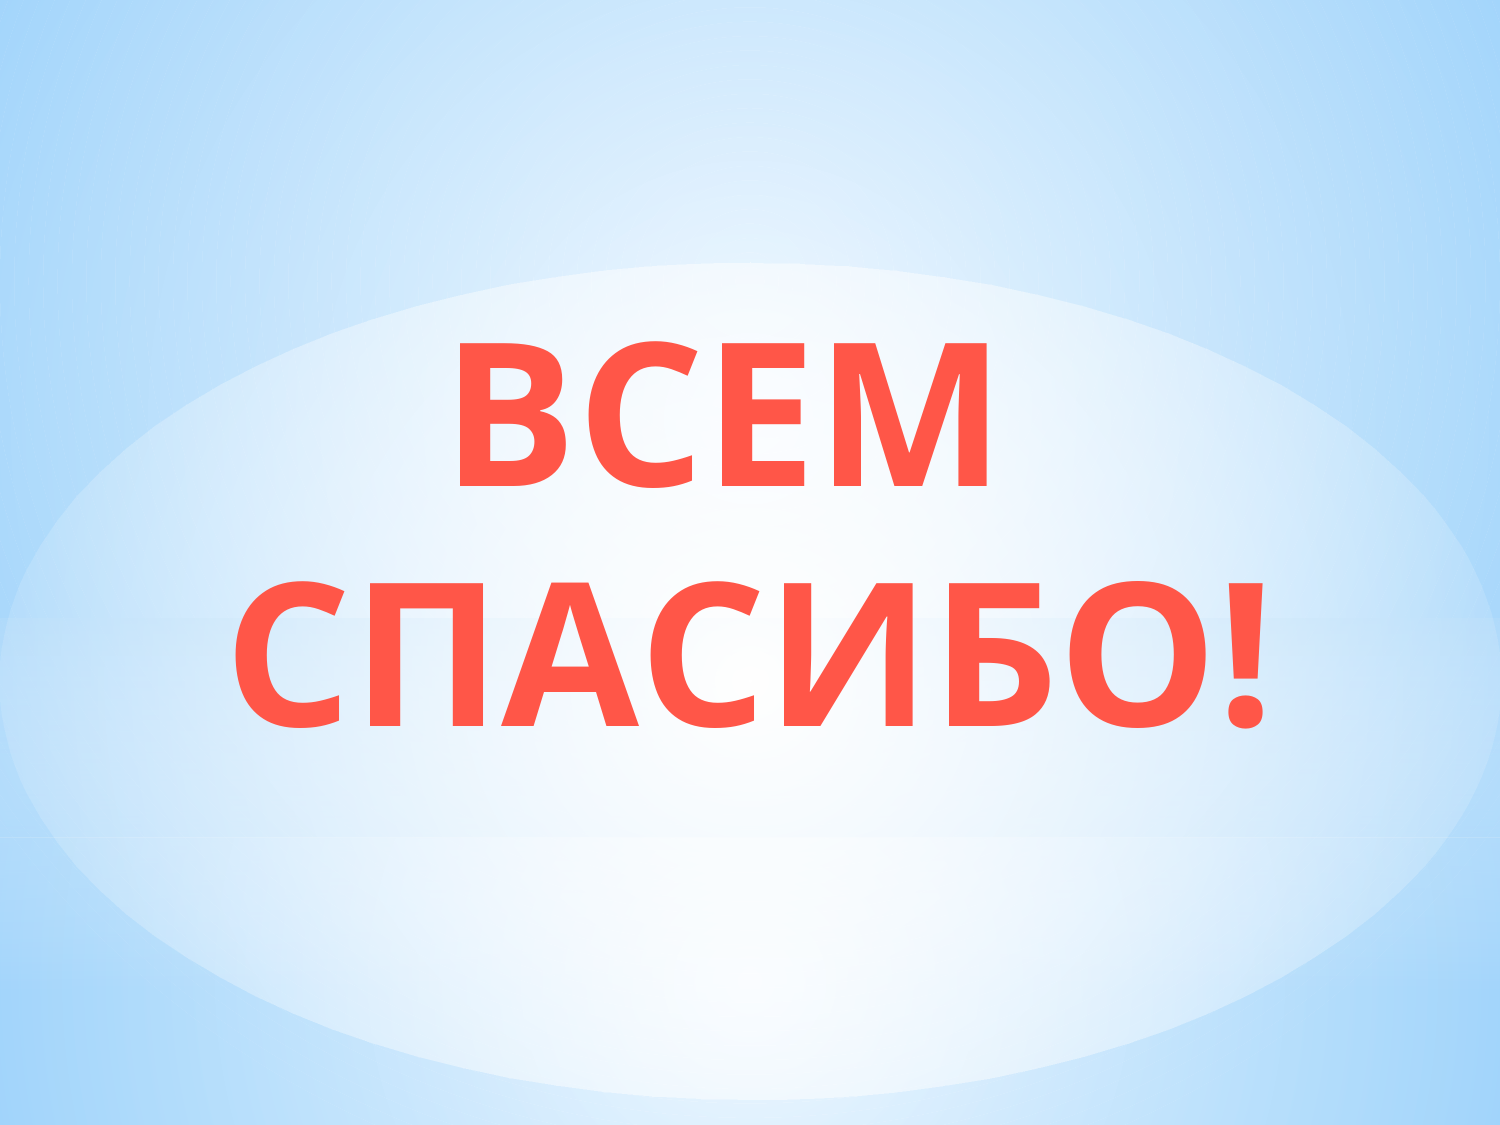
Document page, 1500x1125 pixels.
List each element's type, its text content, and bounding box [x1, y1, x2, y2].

text_box ВСЕМ СПАСИБО! [209, 278, 1291, 774]
